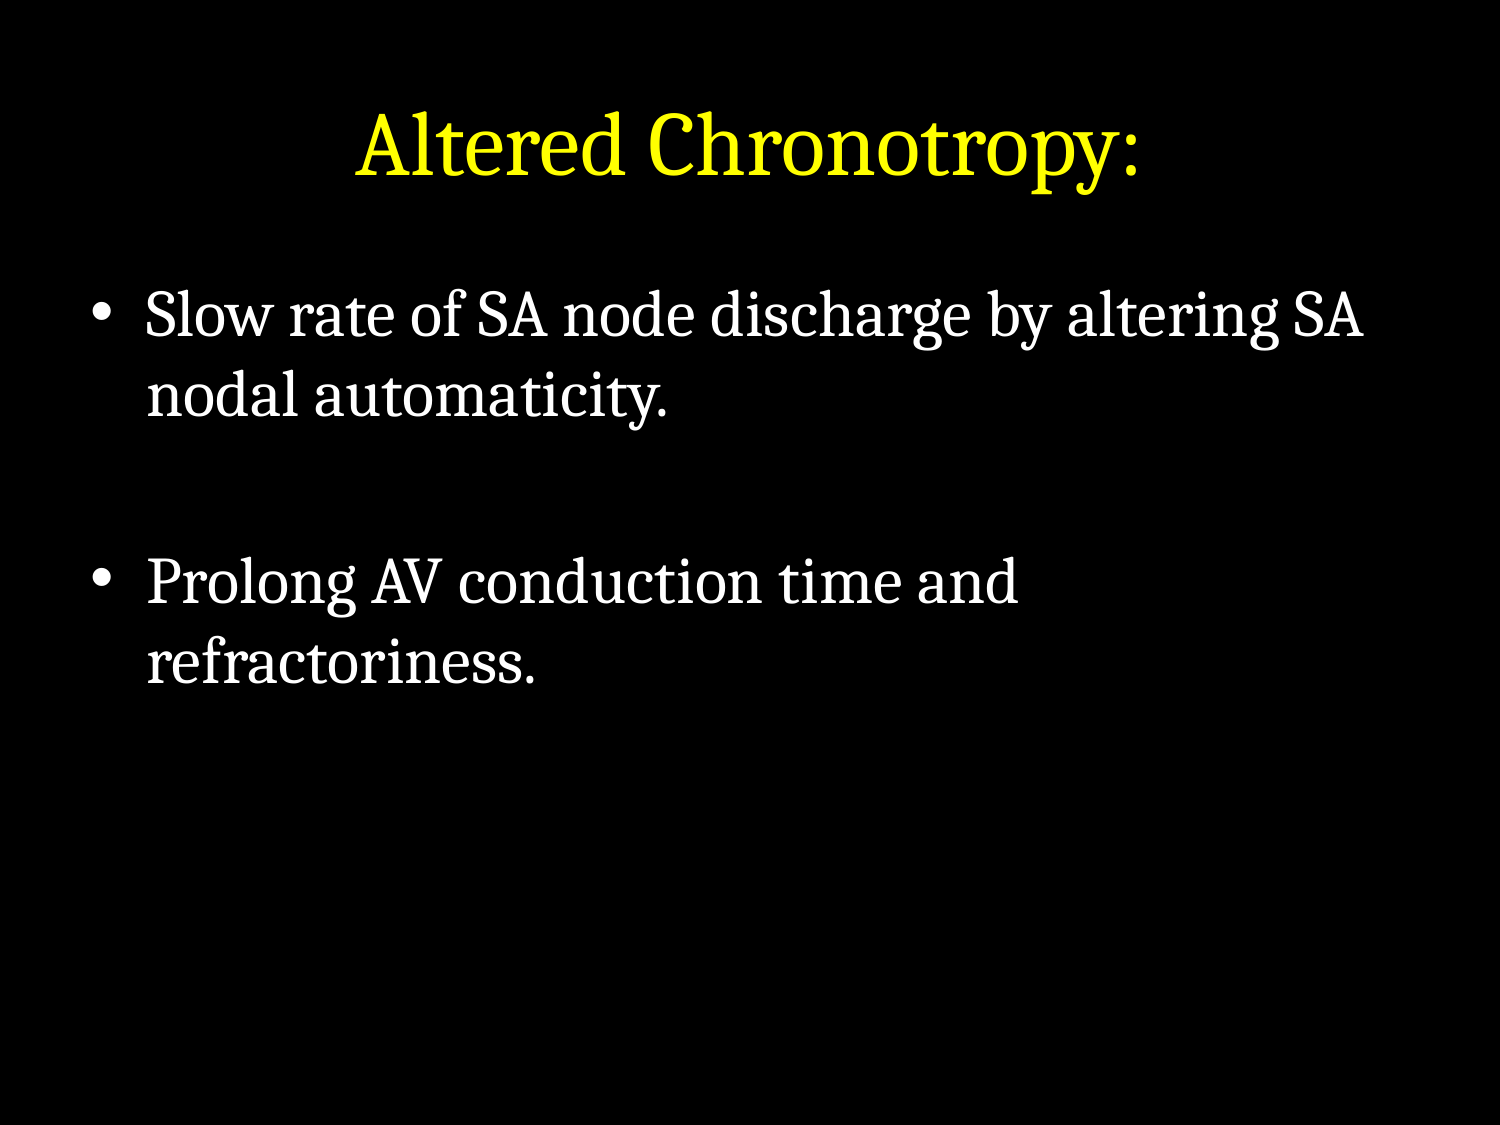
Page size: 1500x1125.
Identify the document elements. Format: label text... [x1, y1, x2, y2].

list Slow rate of SA node discharge by altering SA nodal automaticity. Prolong AV conduction time and refractoriness. [75, 262, 1392, 1005]
title Altered Chronotropy: [75, 45, 1425, 233]
